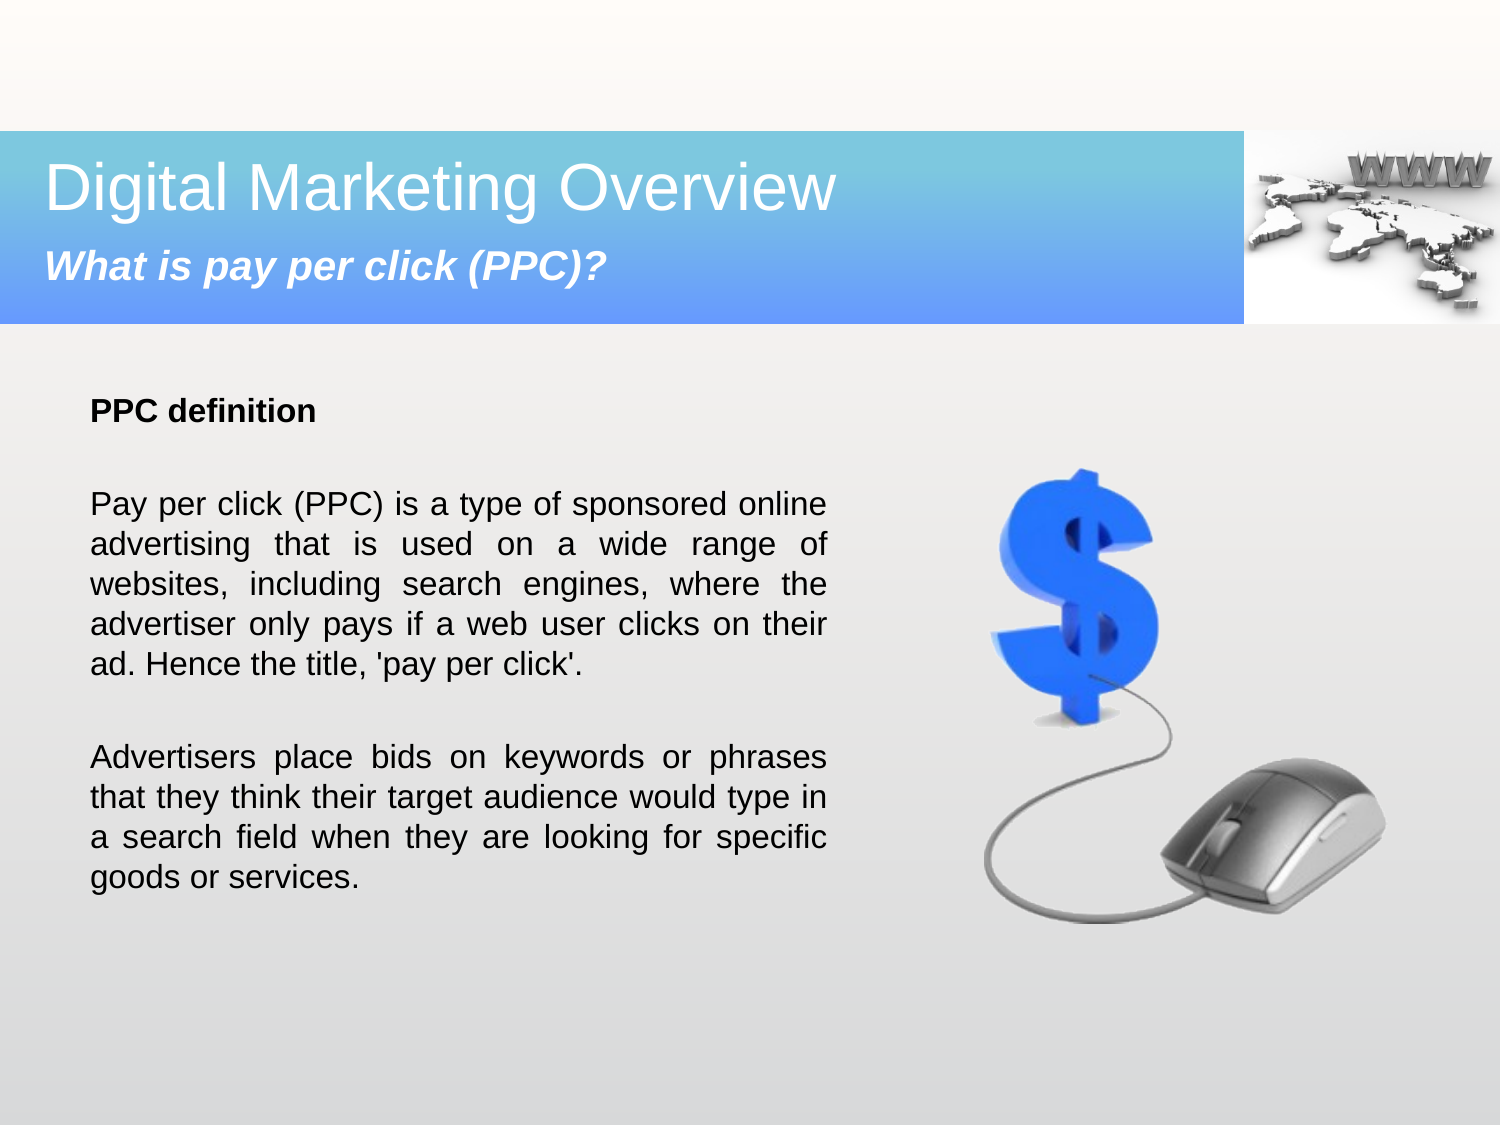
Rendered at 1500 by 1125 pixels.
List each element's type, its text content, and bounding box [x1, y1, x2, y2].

picture [984, 468, 1388, 925]
list What is pay per click (PPC)? [29, 237, 1094, 297]
title Digital Marketing Overview [29, 136, 1088, 230]
picture [1244, 130, 1500, 324]
list PPC definition Pay per click (PPC) is a type of sponsored online advertising that is used on a wide range of websites, including search engines, where the advertiser only pays if a web user clicks on their ad. Hence the title, 'pay per click'. Advertisers place bids on keywords or phrases that they think their target audience would type in a search field when they are looking for specific goods or services. [75, 381, 844, 1096]
